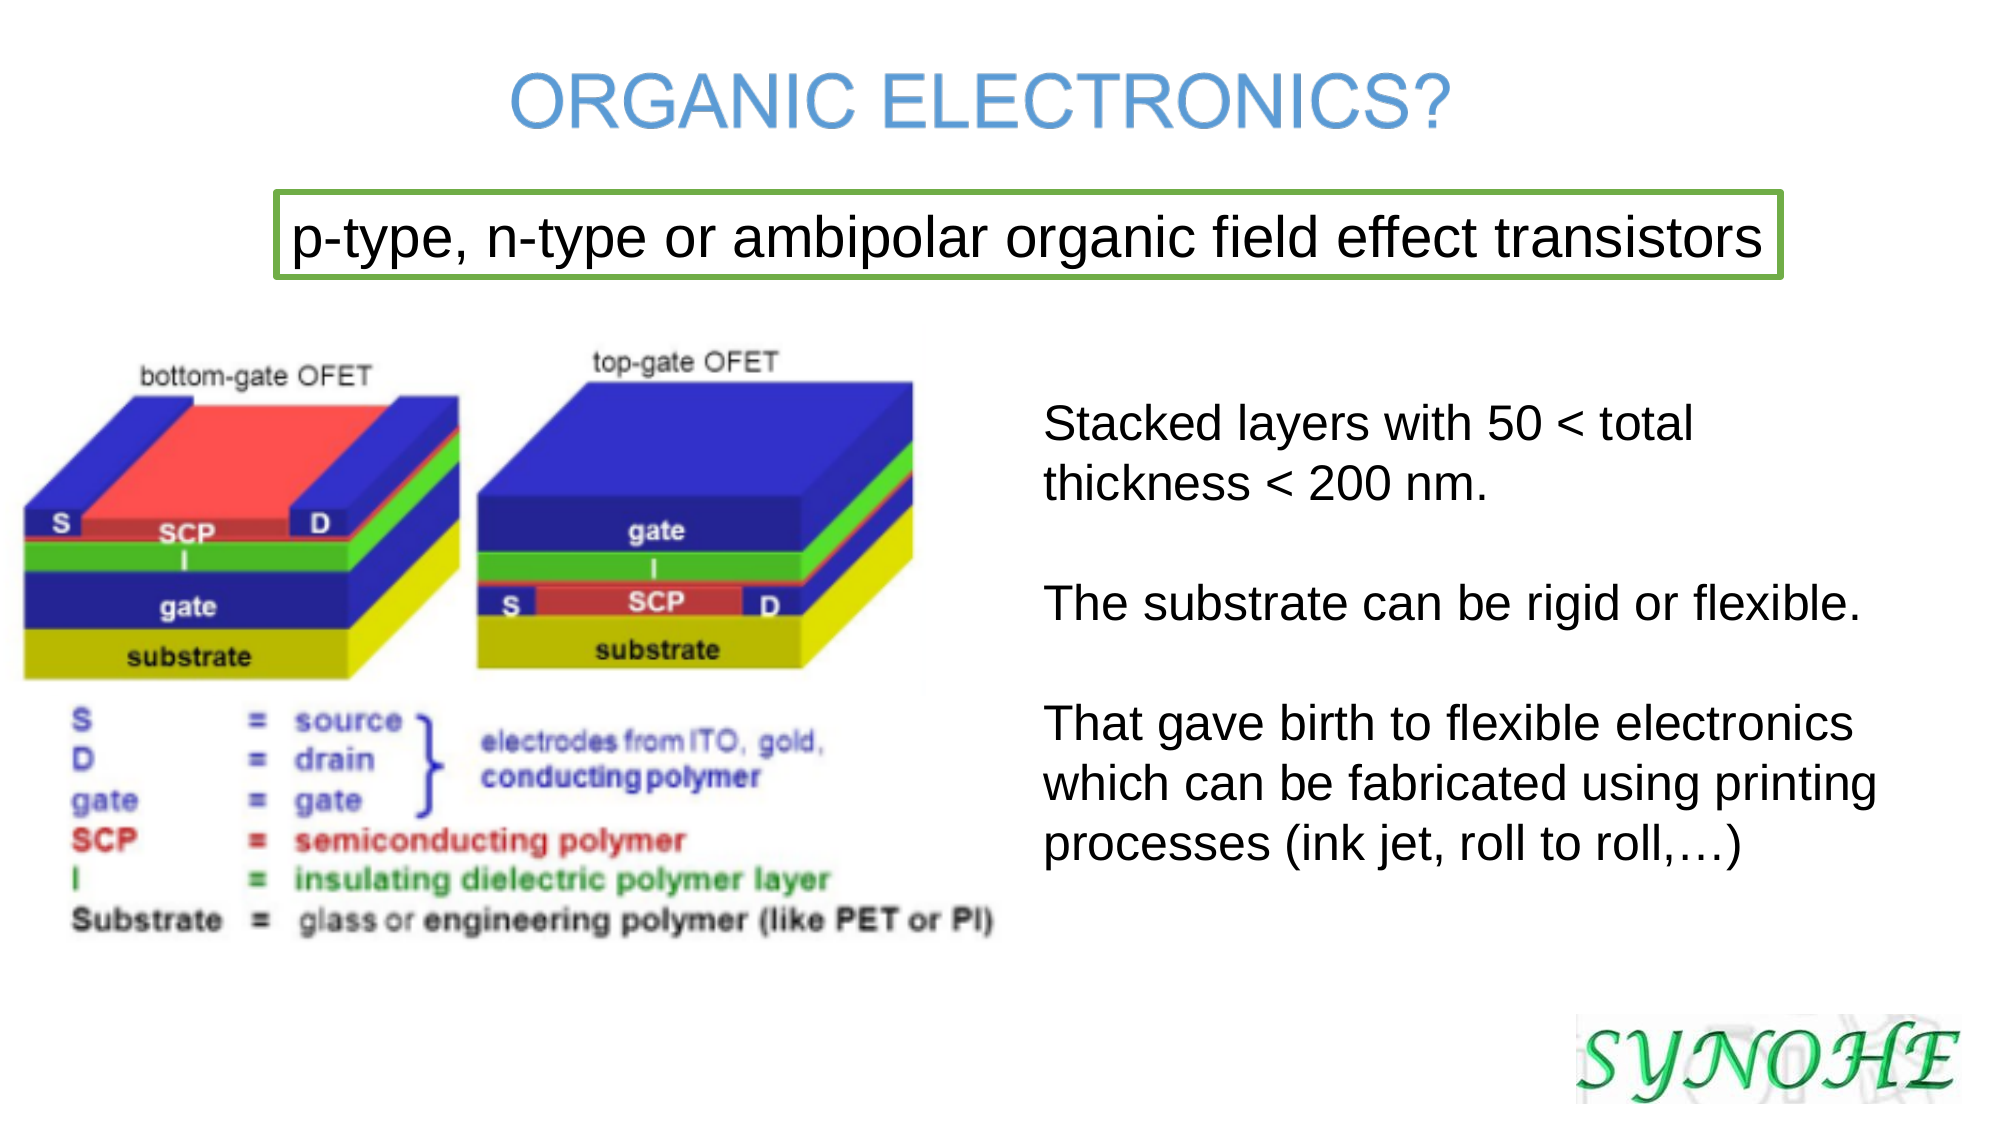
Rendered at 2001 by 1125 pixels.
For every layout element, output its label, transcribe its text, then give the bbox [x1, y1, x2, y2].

picture [462, 31, 1499, 191]
text_box p-type, n-type or ambipolar organic field effect transistors [276, 192, 1781, 277]
picture [0, 315, 1029, 967]
text_box Stacked layers with 50 < total thickness < 200 nm. The substrate can be rigid or flexible. That gave birth to flexible electronics which can be fabricated using printing processes (ink jet, roll to roll,…) [1028, 382, 1897, 878]
picture [1576, 1014, 1962, 1104]
